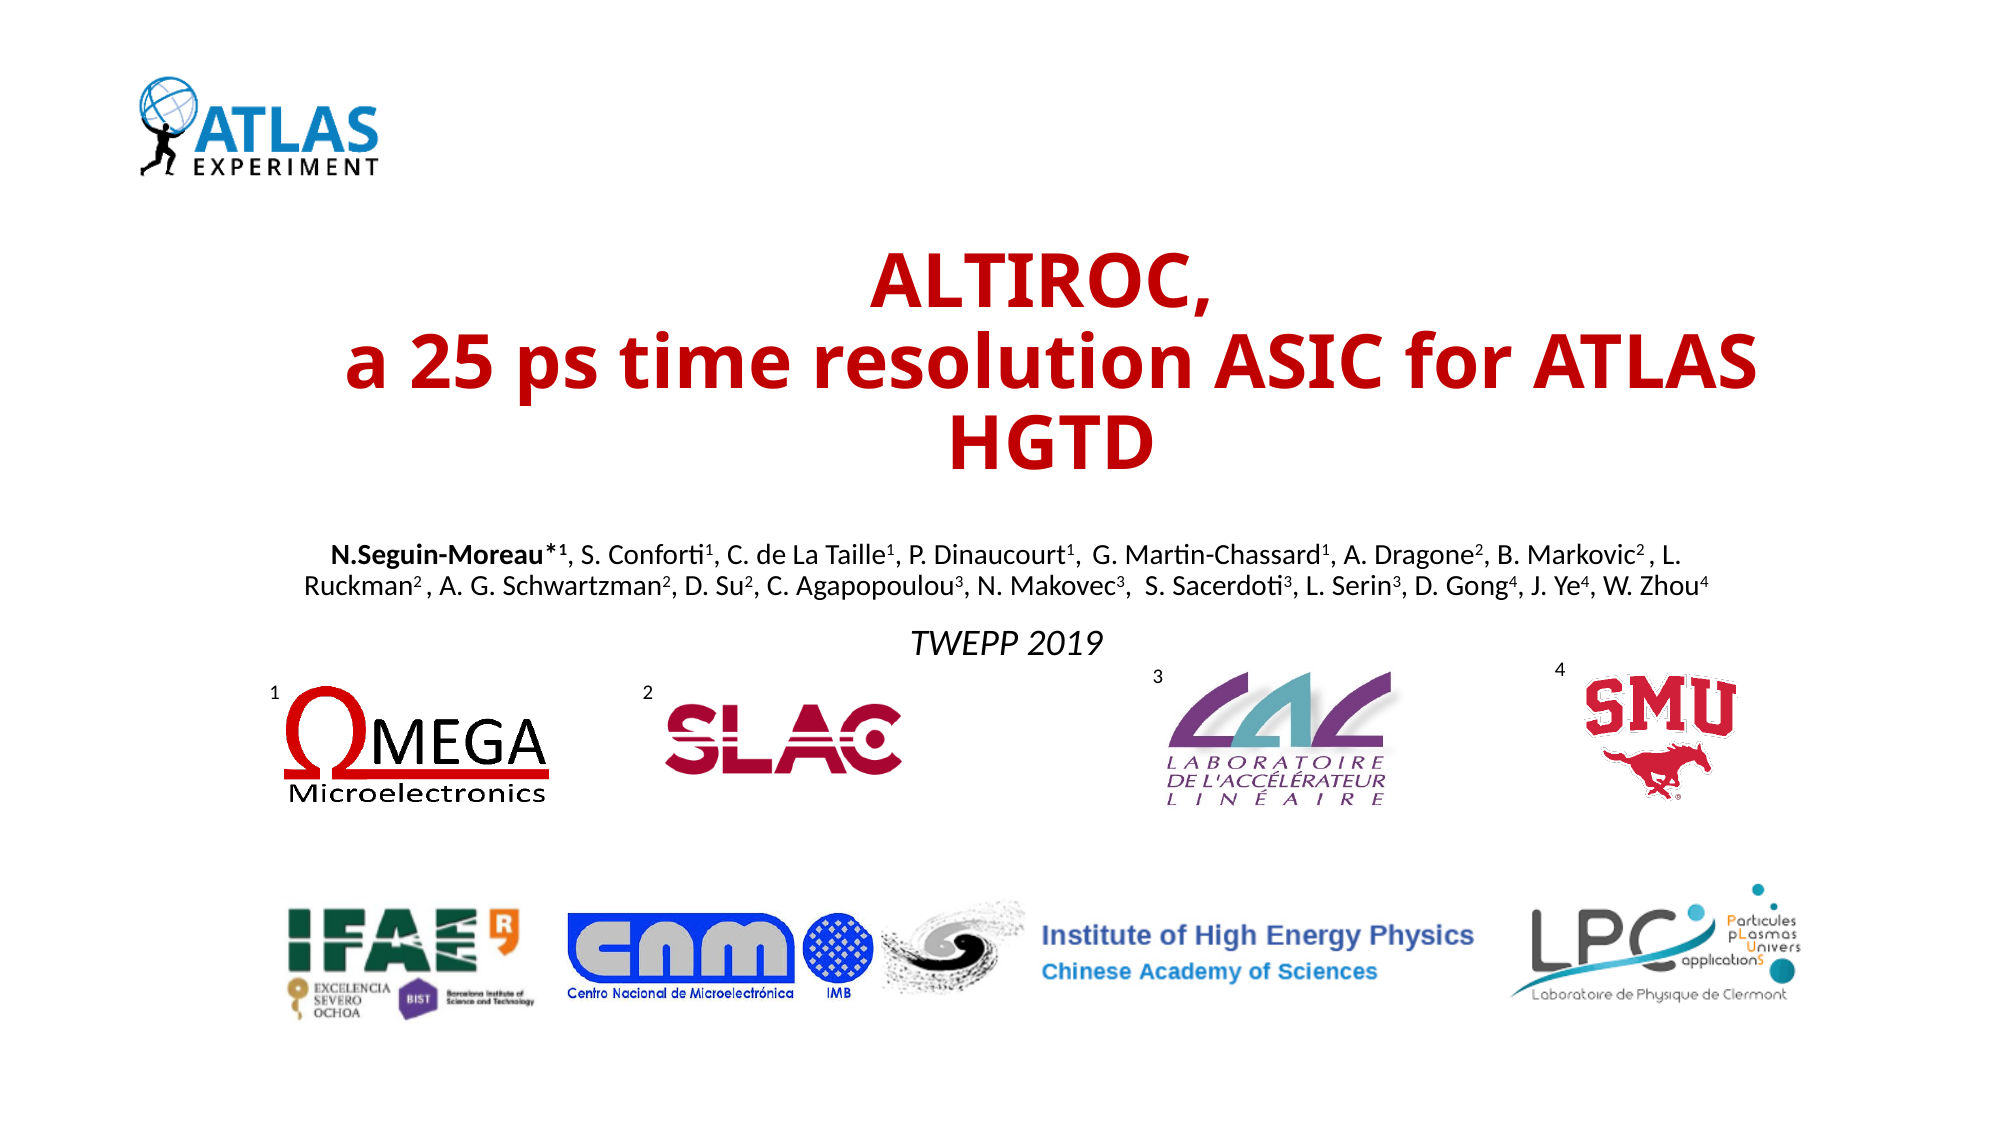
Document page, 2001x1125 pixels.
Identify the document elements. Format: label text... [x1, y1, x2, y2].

picture [1163, 667, 1408, 809]
text_box 2 [642, 676, 655, 726]
picture [655, 630, 911, 849]
text_box 4 [1555, 652, 1612, 703]
title ALTIROC, a 25 ps time resolution ASIC for ATLAS HGTD [289, 162, 1815, 583]
text_box 3 [1152, 660, 1210, 711]
picture [109, 47, 411, 206]
picture [1583, 673, 1738, 801]
picture [1508, 861, 1815, 1023]
picture [284, 878, 541, 1025]
picture [284, 686, 549, 802]
text_box 1 [269, 676, 327, 727]
text_box [336, 681, 352, 686]
subtitle N.Seguin-Moreau*1, S. Conforti1, C. de La Taille1, P. Dinaucourt1, G. Martin-Chassard1, A. Dragone2, B. Markovic2 , L. Ruckman2 , A. G. Schwartzman2, D. Su2, C. Agapopoulou3, N. Makovec3, S. Sacerdoti3, L. Serin3, D. Gong4, J. Ye4, W. Zhou4 TWEPP 2019 [256, 531, 1757, 634]
picture [559, 885, 1480, 1007]
